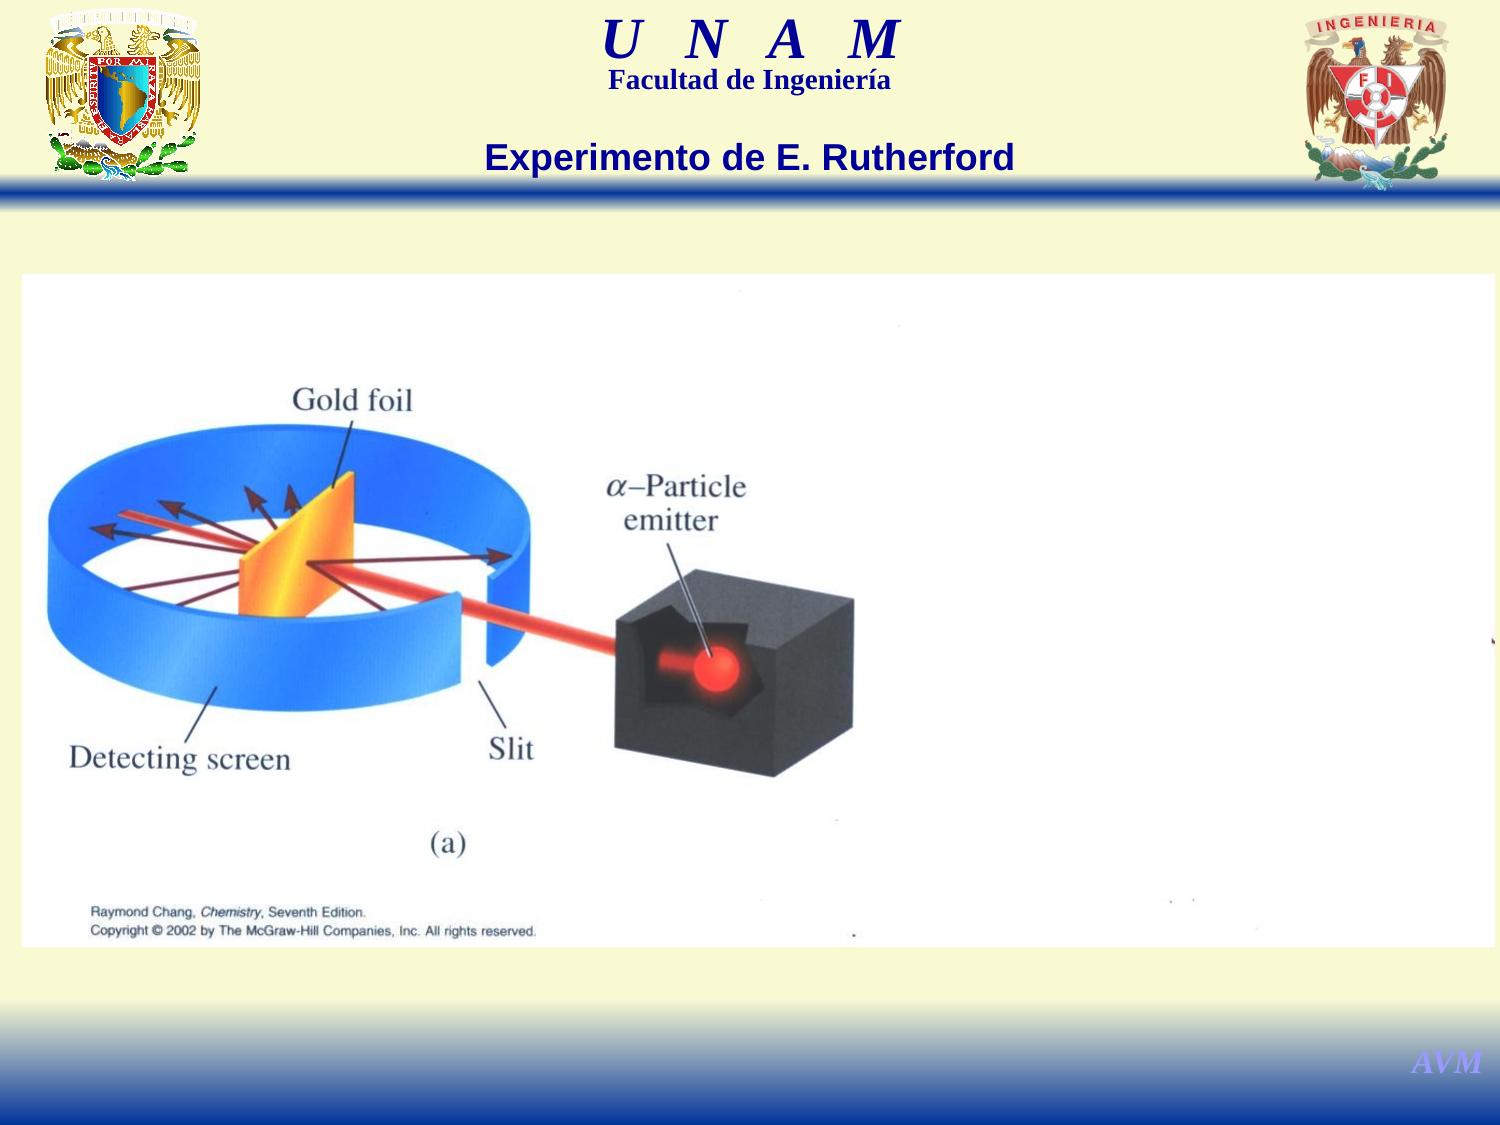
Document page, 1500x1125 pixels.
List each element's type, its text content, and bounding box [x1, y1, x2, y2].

picture [22, 274, 1495, 948]
text_box Experimento de E. Rutherford [425, 125, 1075, 186]
picture [46, 8, 200, 181]
picture [1299, 5, 1453, 198]
